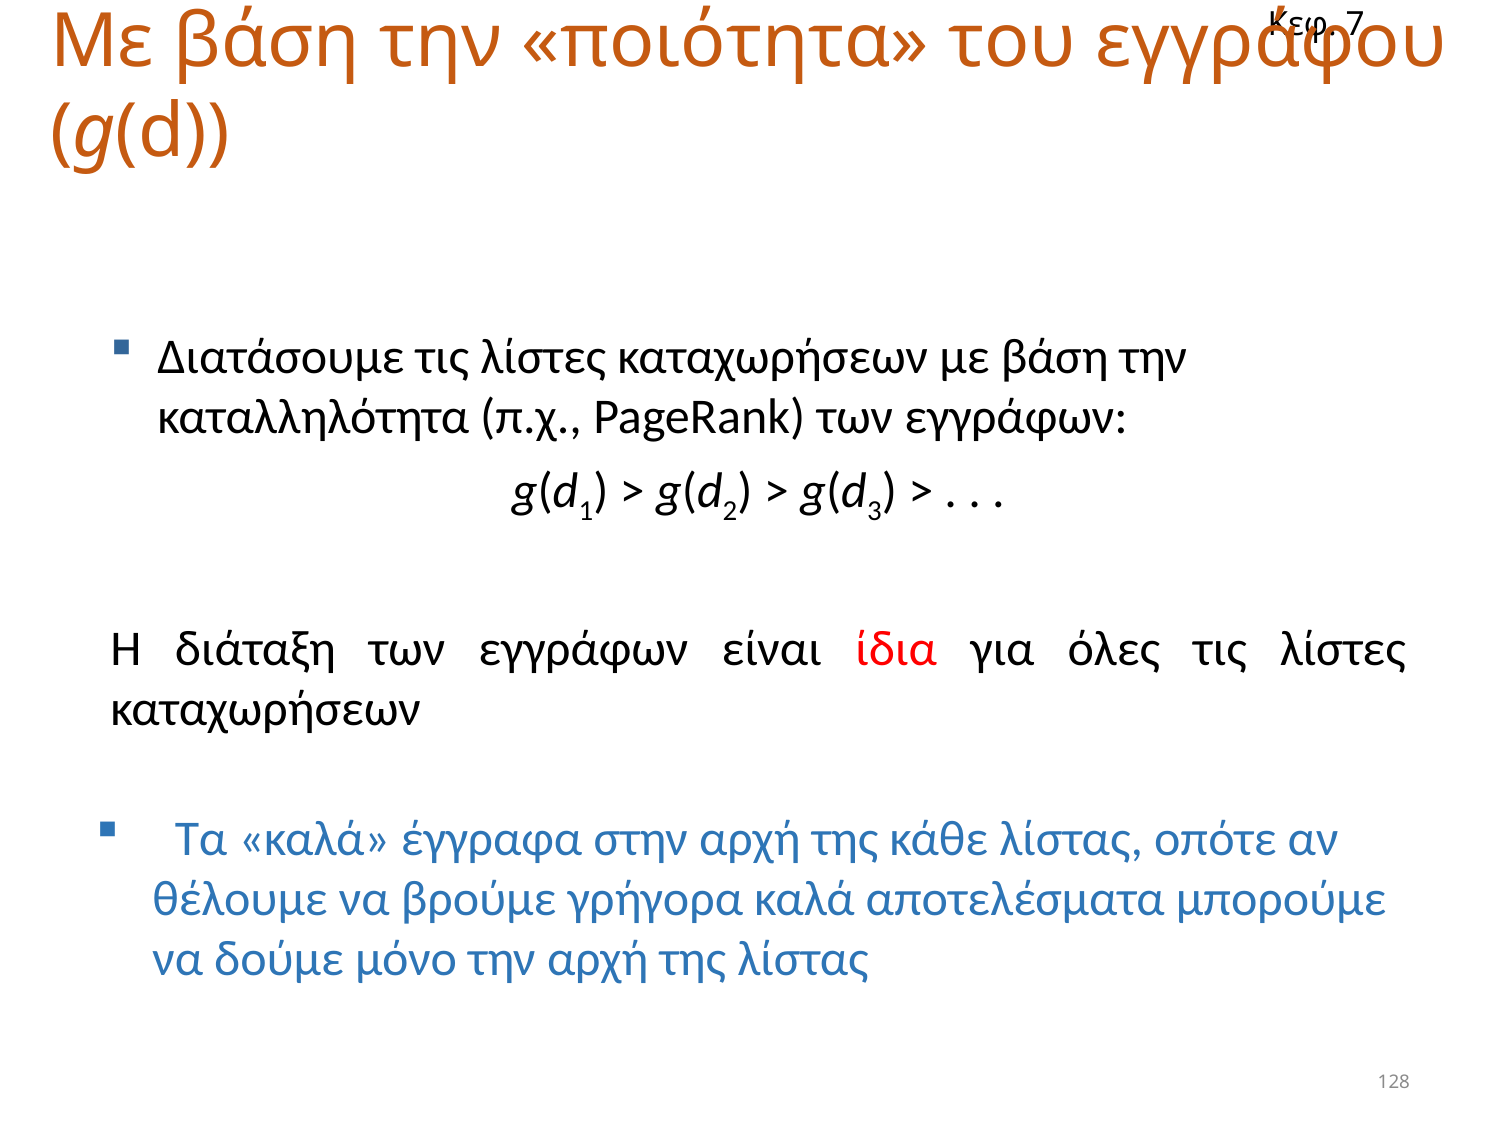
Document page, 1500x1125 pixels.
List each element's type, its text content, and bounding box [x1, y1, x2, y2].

text_box Με βάση την «ποιότητα» του εγγράφου (g(d)) [35, 121, 1500, 179]
text_box Τα «καλά» έγγραφα στην αρχή της κάθε λίστας, οπότε αν θέλουμε να βρούμε γρήγορα καλά αποτελέσματα μπορούμε να δούμε μόνο την αρχή της λίστας [81, 798, 1419, 993]
text_box Διατάσουμε τις λίστες καταχωρήσεων με βάση την καταλληλότητα (π.χ., PageRank) των εγγράφων: g(d1) > g(d2) > g(d3) > . . . Η διάταξη των εγγράφων είναι ίδια για όλες τις λίστες καταχωρήσεων [20, 241, 1421, 742]
text_box Κεφ. 7 [1252, 0, 1380, 50]
slide_number 128 [1074, 1062, 1425, 1103]
